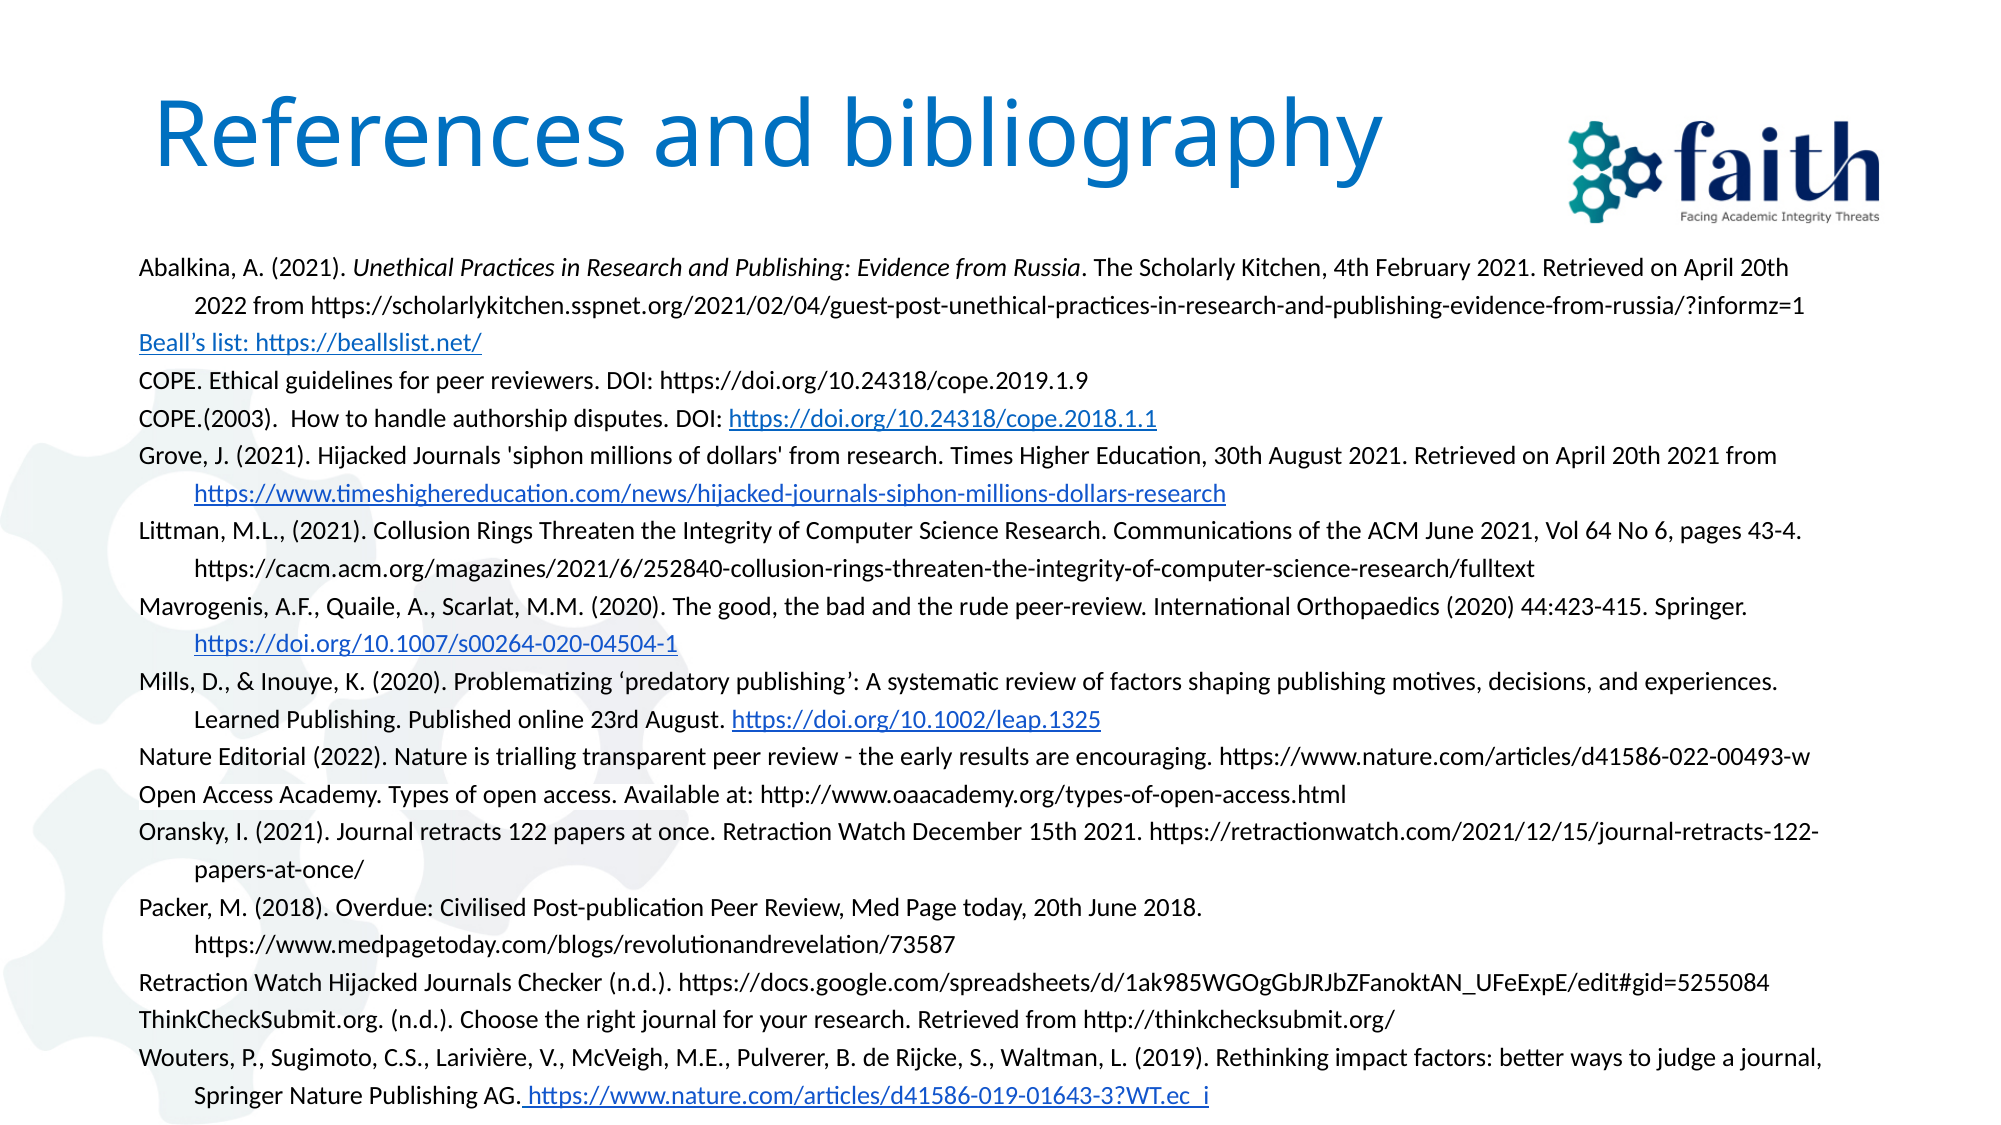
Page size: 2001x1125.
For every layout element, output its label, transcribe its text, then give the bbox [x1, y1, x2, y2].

title References and bibliography [137, 59, 1503, 215]
picture [0, 0, 2001, 1125]
list Abalkina, A. (2021). Unethical Practices in Research and Publishing: Evidence from Russia. The Scholarly Kitchen, 4th February 2021. Retrieved on April 20th 2022 from https://scholarlykitchen.sspnet.org/2021/02/04/guest-post-unethical-practices-in-research-and-publishing-evidence-from-russia/?informz=1 Beall’s list: https://beallslist.net/ COPE. Ethical guidelines for peer reviewers. DOI: https://doi.org/10.24318/cope.2019.1.9 COPE.(2003). How to handle authorship disputes. DOI: https://doi.org/10.24318/cope.2018.1.1 Grove, J. (2021). Hijacked Journals 'siphon millions of dollars' from research. Times Higher Education, 30th August 2021. Retrieved on April 20th 2021 from https://www.timeshighereducation.com/news/hijacked-journals-siphon-millions-dollars-research Littman, M.L., (2021). Collusion Rings Threaten the Integrity of Computer Science Research. Communications of the ACM June 2021, Vol 64 No 6, pages 43-4. https://cacm.acm.org/magazines/2021/6/252840-collusion-rings-threaten-the-integrity-of-computer-science-research/fulltext Mavrogenis, A.F., Quaile, A., Scarlat, M.M. (2020). The good, the bad and the rude peer-review. International Orthopaedics (2020) 44:423-415. Springer. https://doi.org/10.1007/s00264-020-04504-1 Mills, D., & Inouye, K. (2020). Problematizing ‘predatory publishing’: A systematic review of factors shaping publishing motives, decisions, and experiences. Learned Publishing. Published online 23rd August. https://doi.org/10.1002/leap.1325 Nature Editorial (2022). Nature is trialling transparent peer review - the early results are encouraging. https://www.nature.com/articles/d41586-022-00493-w Open Access Academy. Types of open access. Available at: http://www.oaacademy.org/types-of-open-access.html Oransky, I. (2021). Journal retracts 122 papers at once. Retraction Watch December 15th 2021. https://retractionwatch.com/2021/12/15/journal-retracts-122-papers-at-once/ Packer, M. (2018). Overdue: Civilised Post-publication Peer Review, Med Page today, 20th June 2018. https://www.medpagetoday.com/blogs/revolutionandrevelation/73587 Retraction Watch Hijacked Journals Checker (n.d.). https://docs.google.com/spreadsheets/d/1ak985WGOgGbJRJbZFanoktAN_UFeExpE/edit#gid=5255084 ThinkCheckSubmit.org. (n.d.). Choose the right journal for your research. Retrieved from http://thinkchecksubmit.org/ Wouters, P., Sugimoto, C.S., Larivière, V., McVeigh, M.E., Pulverer, B. de Rijcke, S., Waltman, L. (2019). Rethinking impact factors: better ways to judge a journal, Springer Nature Publishing AG. https://www.nature.com/articles/d41586-019-01643-3?WT.ec_i [123, 236, 1849, 1125]
